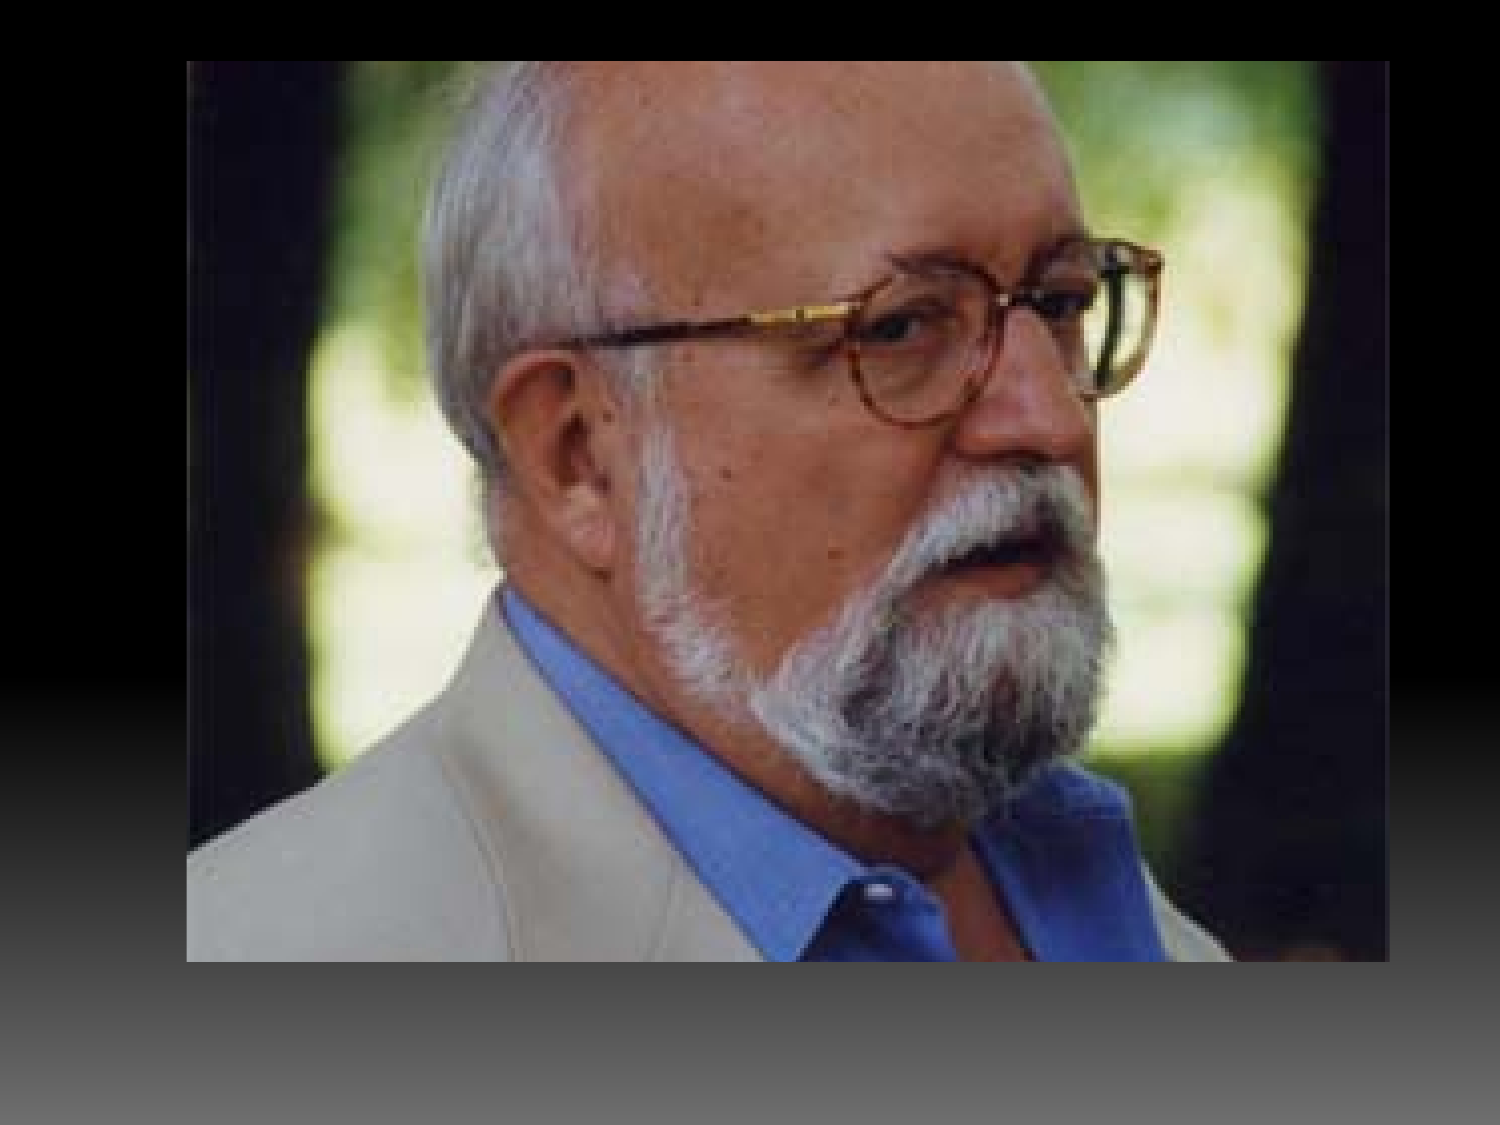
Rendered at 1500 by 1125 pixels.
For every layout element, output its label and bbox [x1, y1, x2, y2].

picture [186, 61, 1390, 962]
